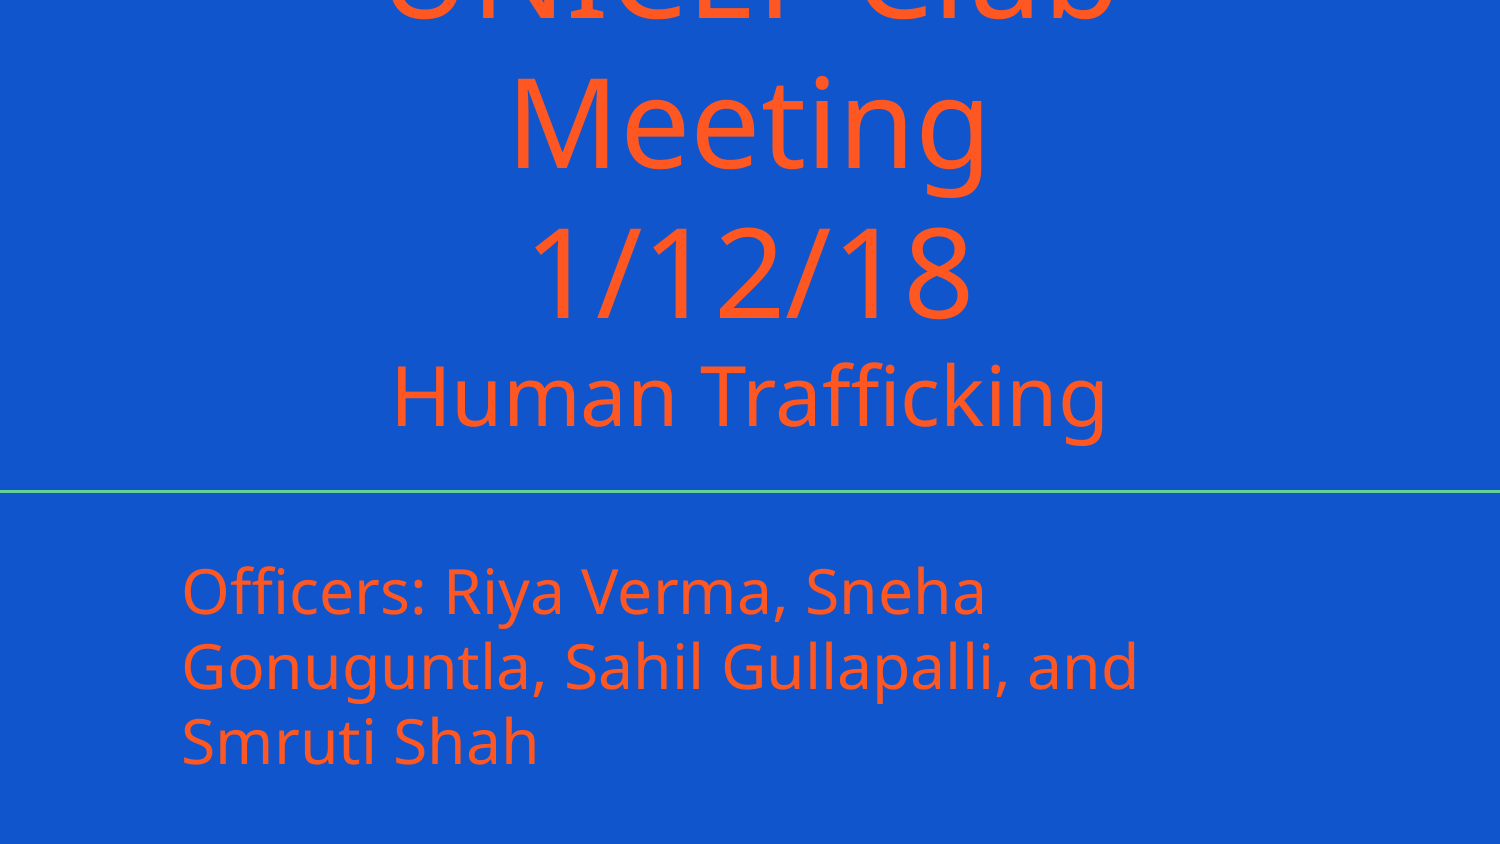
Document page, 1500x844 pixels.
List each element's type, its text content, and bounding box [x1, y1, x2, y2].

text_box Officers: Riya Verma, Sneha Gonuguntla, Sahil Gullapalli, and Smruti Shah [166, 572, 1334, 758]
title UNICEF Club Meeting 1/12/18 Human Trafficking [108, 46, 1392, 459]
